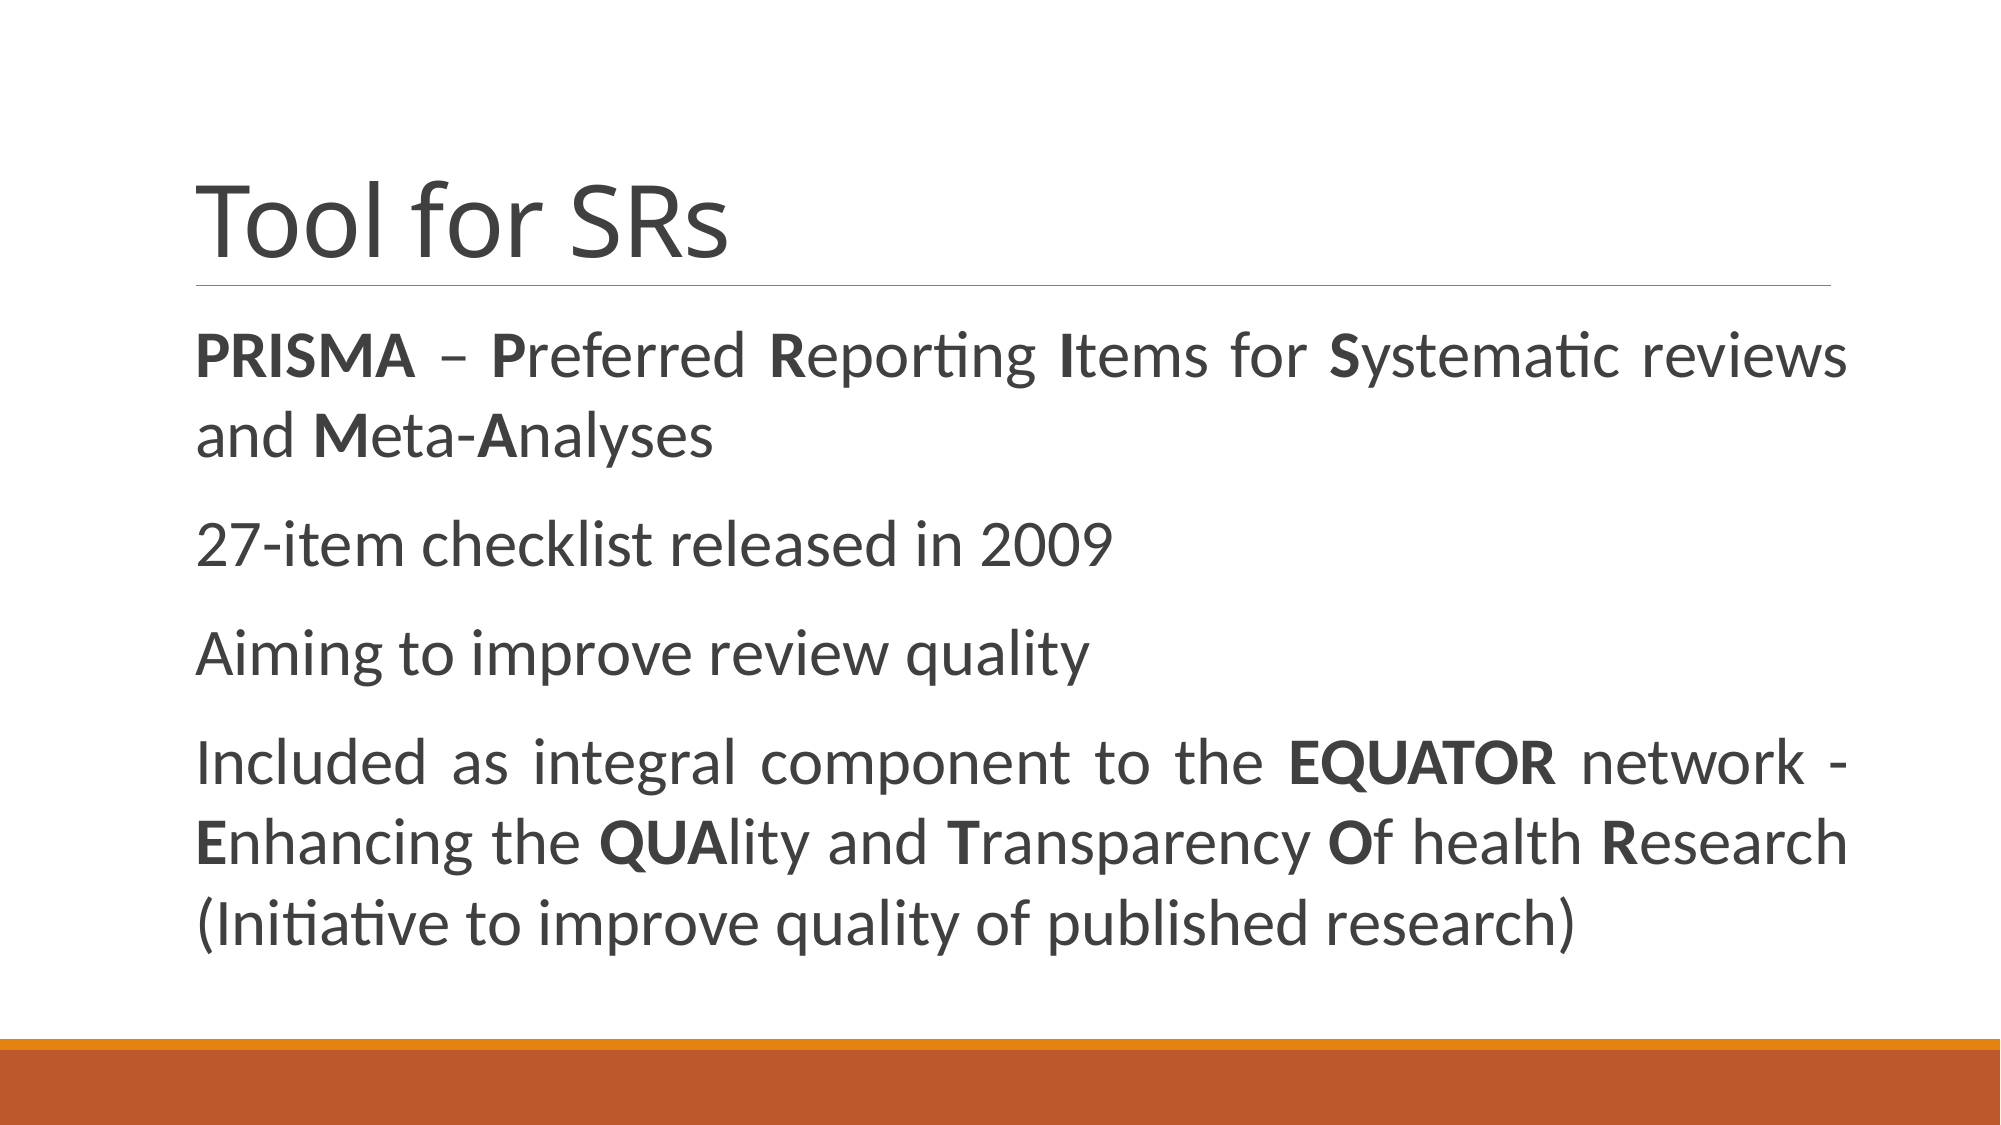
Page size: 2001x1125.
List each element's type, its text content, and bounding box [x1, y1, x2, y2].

title Tool for SRs [180, 47, 1830, 285]
list PRISMA – Preferred Reporting Items for Systematic reviews and Meta-Analyses 27-item checklist released in 2009 Aiming to improve review quality Included as integral component to the EQUATOR network - Enhancing the QUAlity and Transparency Of health Research (Initiative to improve quality of published research) [180, 302, 1850, 1011]
